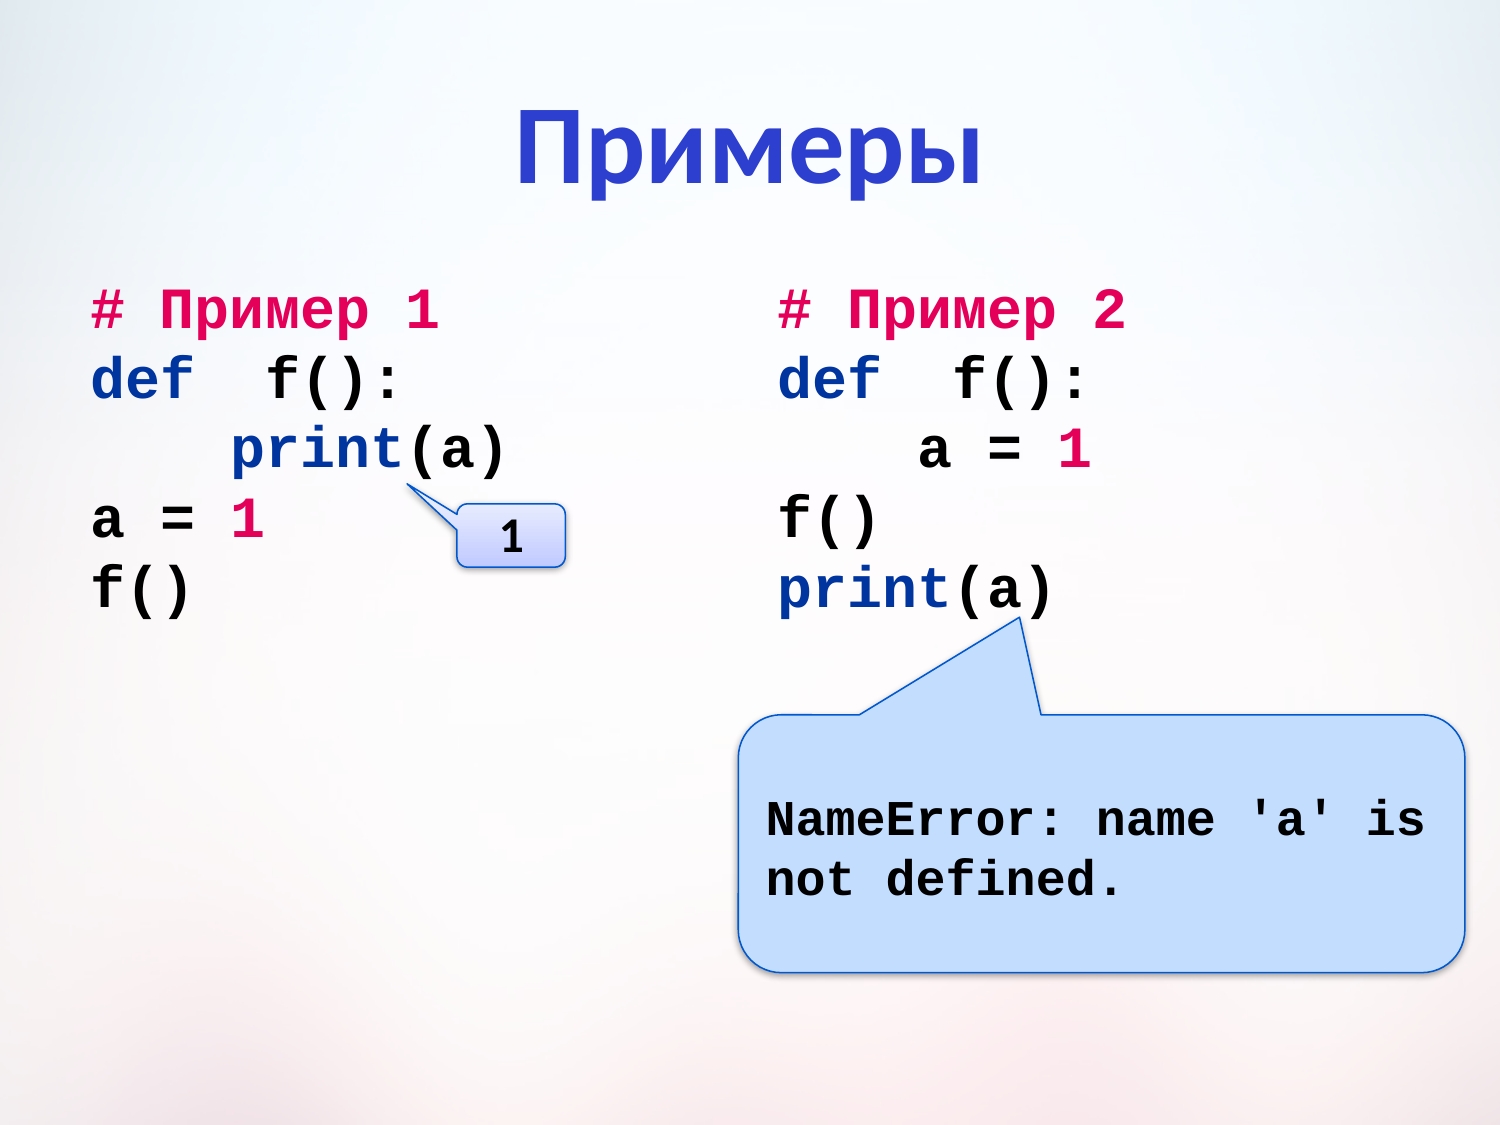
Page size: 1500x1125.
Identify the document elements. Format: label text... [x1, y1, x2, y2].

list # Пример 1 def f(): print(a) a = 1 f() [75, 262, 738, 797]
text_box 1 [406, 483, 567, 568]
text_box NameError: name 'a' is not defined. [737, 616, 1466, 974]
list # Пример 2 def f(): a = 1 f() print(a) [762, 262, 1425, 645]
title Примеры [75, 45, 1425, 233]
